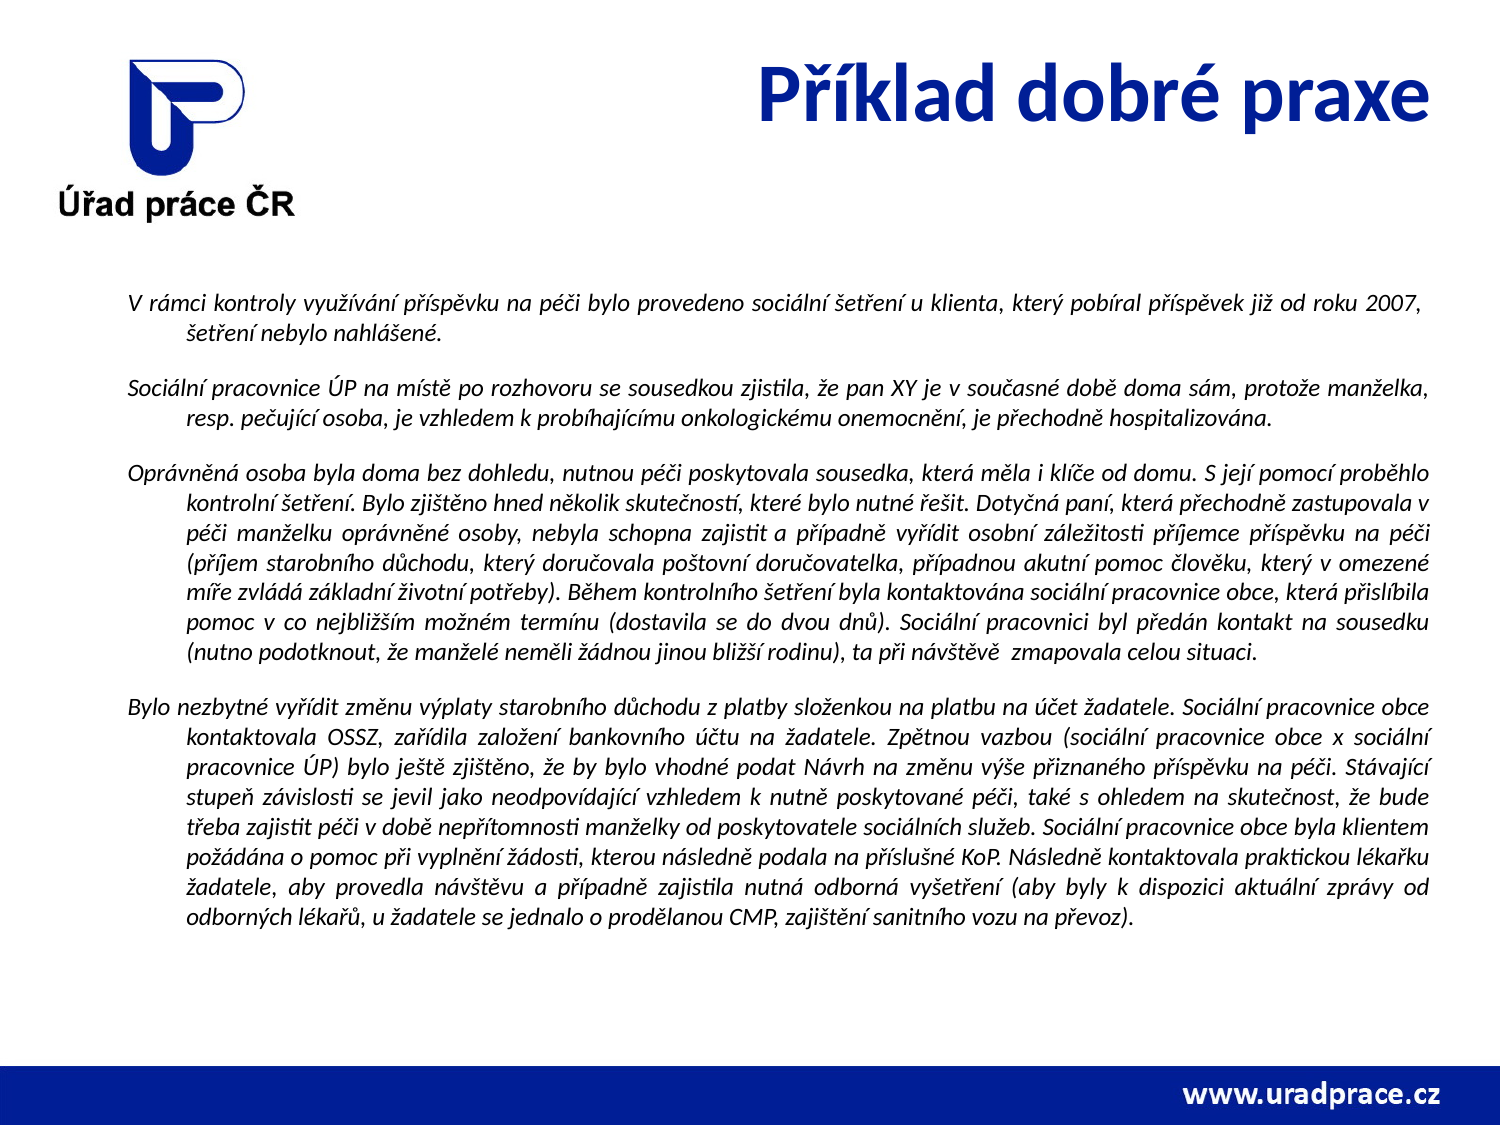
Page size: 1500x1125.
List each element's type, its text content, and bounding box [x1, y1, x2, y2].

picture [0, 0, 1500, 1125]
list V rámci kontroly využívání příspěvku na péči bylo provedeno sociální šetření u klienta, který pobíral příspěvek již od roku 2007, šetření nebylo nahlášené. Sociální pracovnice ÚP na místě po rozhovoru se sousedkou zjistila, že pan XY je v současné době doma sám, protože manželka, resp. pečující osoba, je vzhledem k probíhajícímu onkologickému onemocnění, je přechodně hospitalizována. Oprávněná osoba byla doma bez dohledu, nutnou péči poskytovala sousedka, která měla i klíče od domu. S její pomocí proběhlo kontrolní šetření. Bylo zjištěno hned několik skutečností, které bylo nutné řešit. Dotyčná paní, která přechodně zastupovala v péči manželku oprávněné osoby, nebyla schopna zajistit a případně vyřídit osobní záležitosti příjemce příspěvku na péči (příjem starobního důchodu, který doručovala poštovní doručovatelka, případnou akutní pomoc člověku, který v omezené míře zvládá základní životní potřeby). Během kontrolního šetření byla kontaktována sociální pracovnice obce, která přislíbila pomoc v co nejbližším možném termínu (dostavila se do dvou dnů). Sociální pracovnici byl předán kontakt na sousedku (nutno podotknout, že manželé neměli žádnou jinou bližší rodinu), ta při návštěvě zmapovala celou situaci. Bylo nezbytné vyřídit změnu výplaty starobního důchodu z platby složenkou na platbu na účet žadatele. Sociální pracovnice obce kontaktovala OSSZ, zařídila založení bankovního účtu na žadatele. Zpětnou vazbou (sociální pracovnice obce x sociální pracovnice ÚP) bylo ještě zjištěno, že by bylo vhodné podat Návrh na změnu výše přiznaného příspěvku na péči. Stávající stupeň závislosti se jevil jako neodpovídající vzhledem k nutně poskytované péči, také s ohledem na skutečnost, že bude třeba zajistit péči v době nepřítomnosti manželky od poskytovatele sociálních služeb. Sociální pracovnice obce byla klientem požádána o pomoc při vyplnění žádosti, kterou následně podala na příslušné KoP. Následně kontaktovala praktickou lékařku žadatele, aby provedla návštěvu a případně zajistila nutná odborná vyšetření (aby byly k dispozici aktuální zprávy od odborných lékařů, u žadatele se jednalo o prodělanou CMP, zajištění sanitního vozu na převoz). [111, 278, 1448, 1006]
title Příklad dobré praxe [359, 30, 1448, 256]
